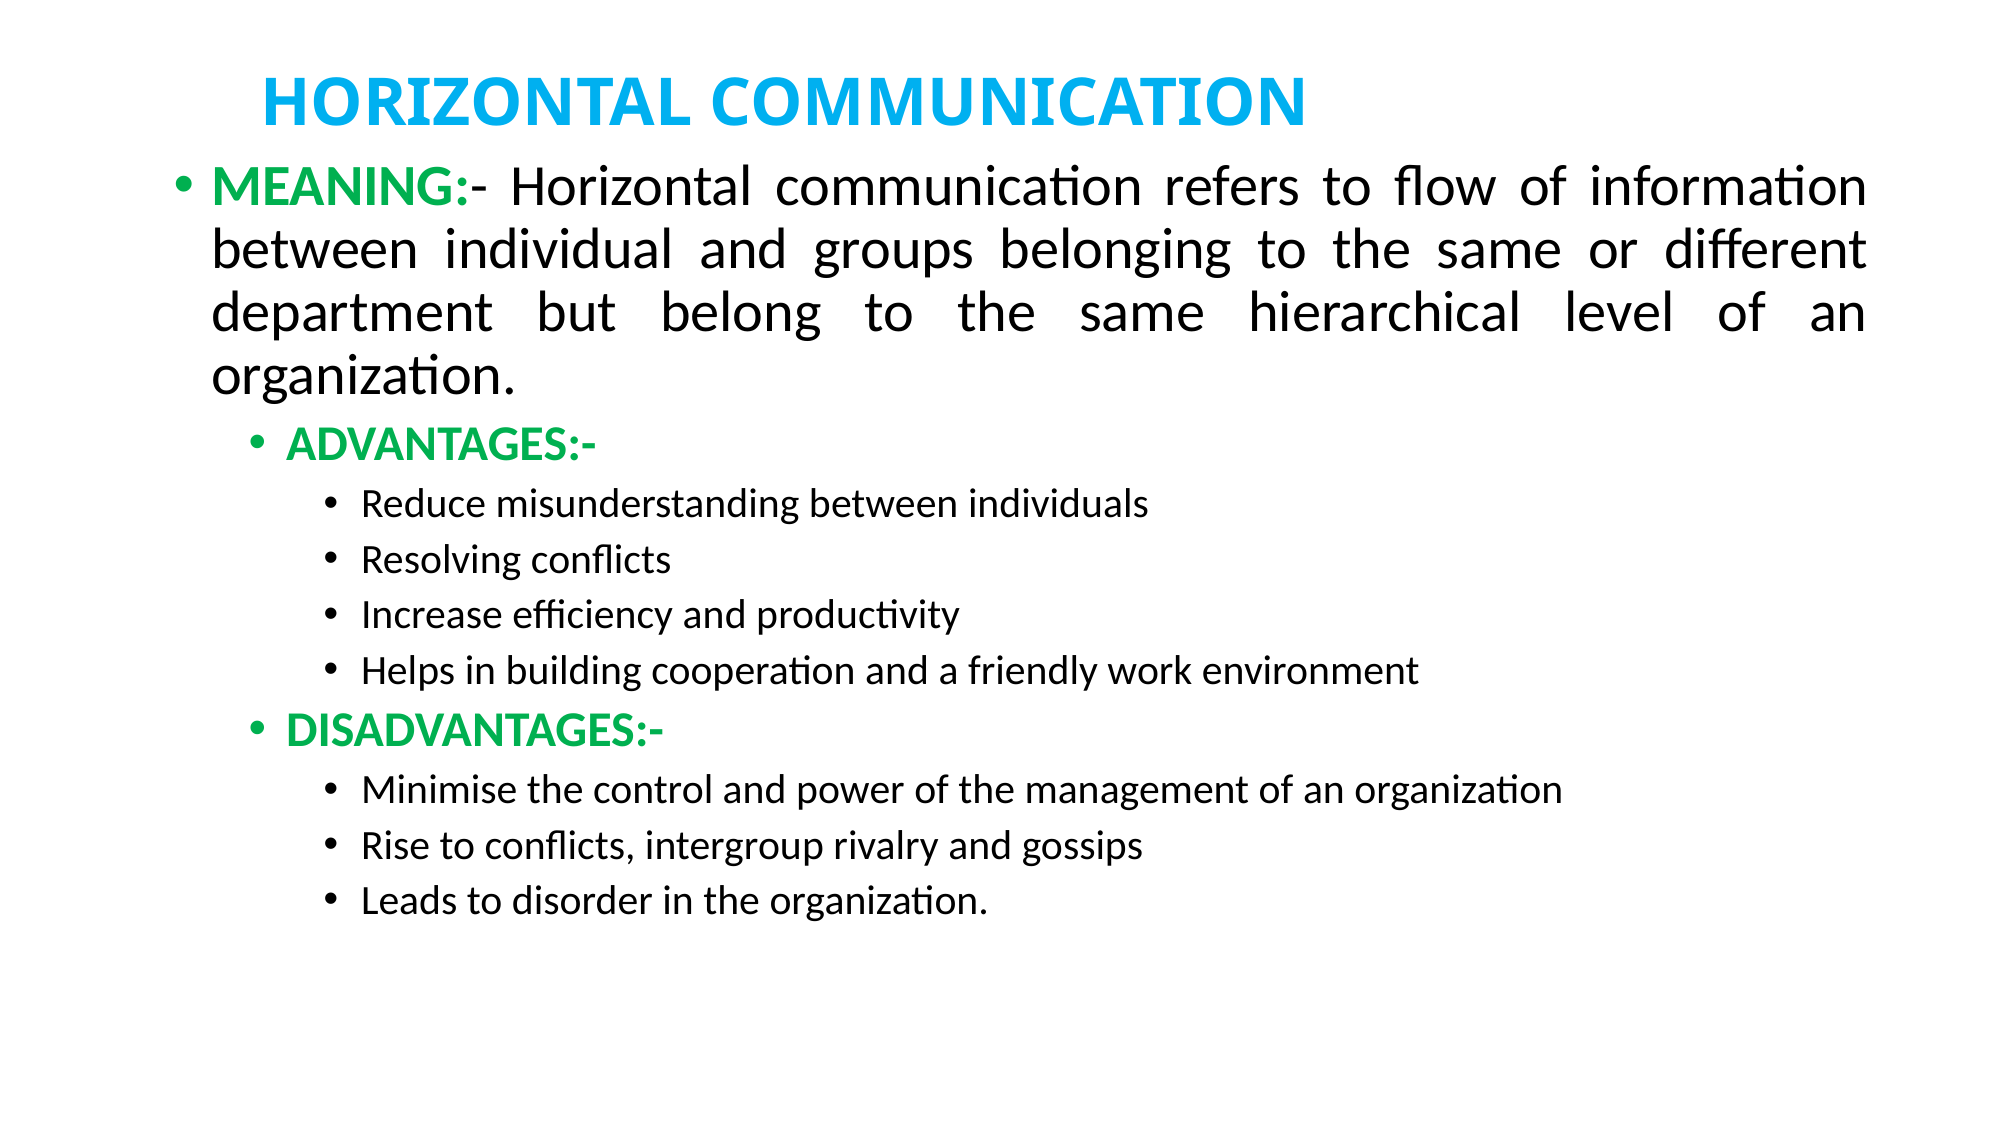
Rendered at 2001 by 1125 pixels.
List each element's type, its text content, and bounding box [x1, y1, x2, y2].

title HORIZONTAL COMMUNICATION [137, 59, 1863, 148]
list MEANING:- Horizontal communication refers to flow of information between individual and groups belonging to the same or different department but belong to the same hierarchical level of an organization. ADVANTAGES:- Reduce misunderstanding between individuals Resolving conflicts Increase efficiency and productivity Helps in building cooperation and a friendly work environment DISADVANTAGES:- Minimise the control and power of the management of an organization Rise to conflicts, intergroup rivalry and gossips Leads to disorder in the organization. [158, 147, 1884, 1091]
